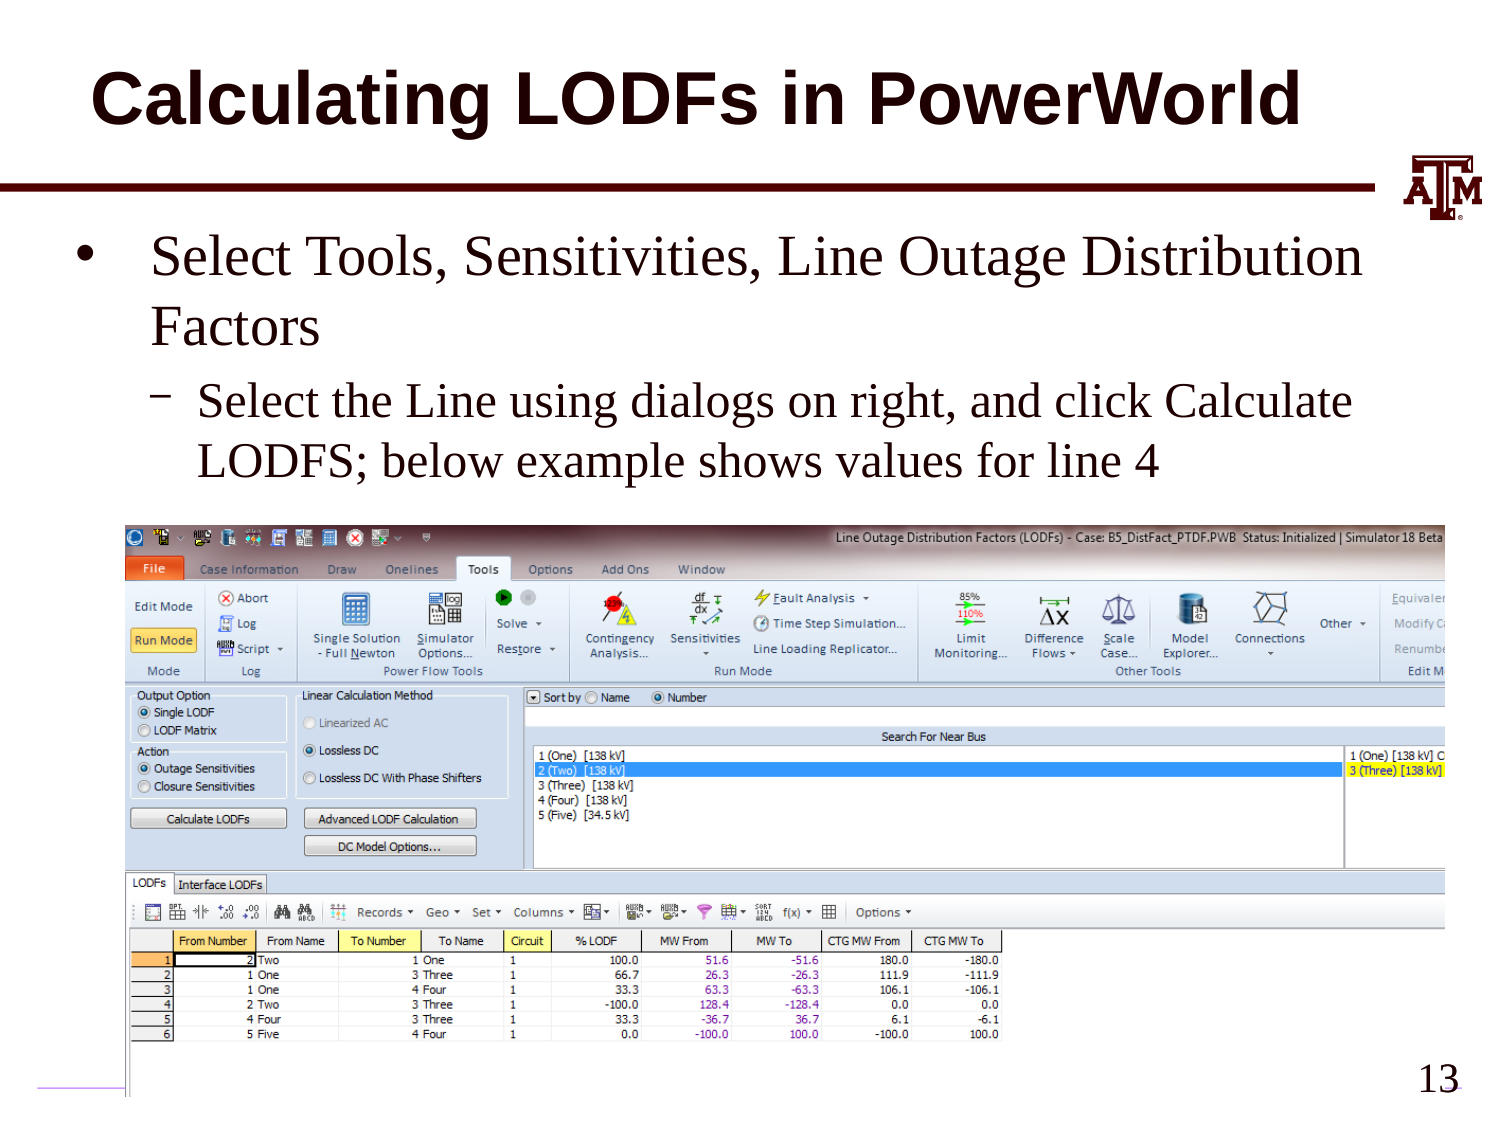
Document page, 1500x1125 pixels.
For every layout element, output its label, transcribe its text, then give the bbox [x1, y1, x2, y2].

picture [124, 524, 1446, 1097]
title Calculating LODFs in PowerWorld [74, 12, 1388, 188]
text_box 12 [1162, 1037, 1475, 1113]
picture [1392, 137, 1493, 238]
list Select Tools, Sensitivities, Line Outage Distribution Factors Select the Line using dialogs on right, and click Calculate LODFS; below example shows values for line 4 [59, 209, 1461, 513]
